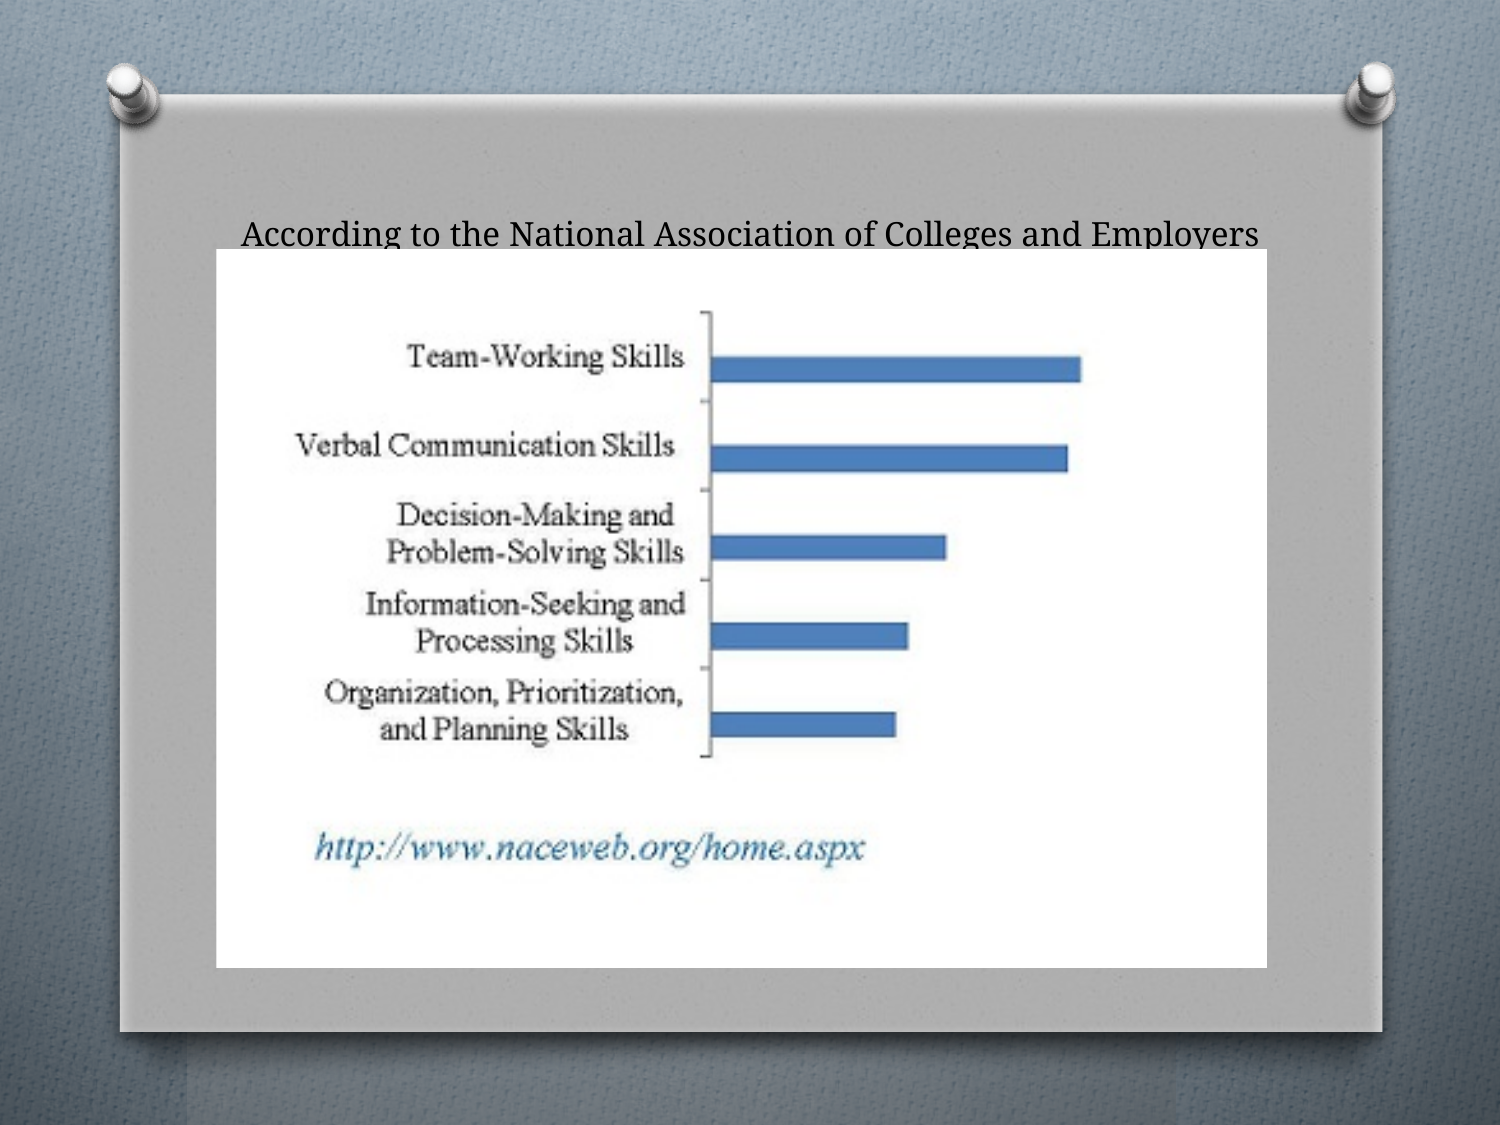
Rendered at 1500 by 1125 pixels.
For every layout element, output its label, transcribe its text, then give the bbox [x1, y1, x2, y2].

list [216, 249, 1268, 976]
title According to the National Association of Colleges and Employers [179, 134, 1323, 332]
picture [1317, 35, 1439, 156]
picture [75, 29, 198, 153]
